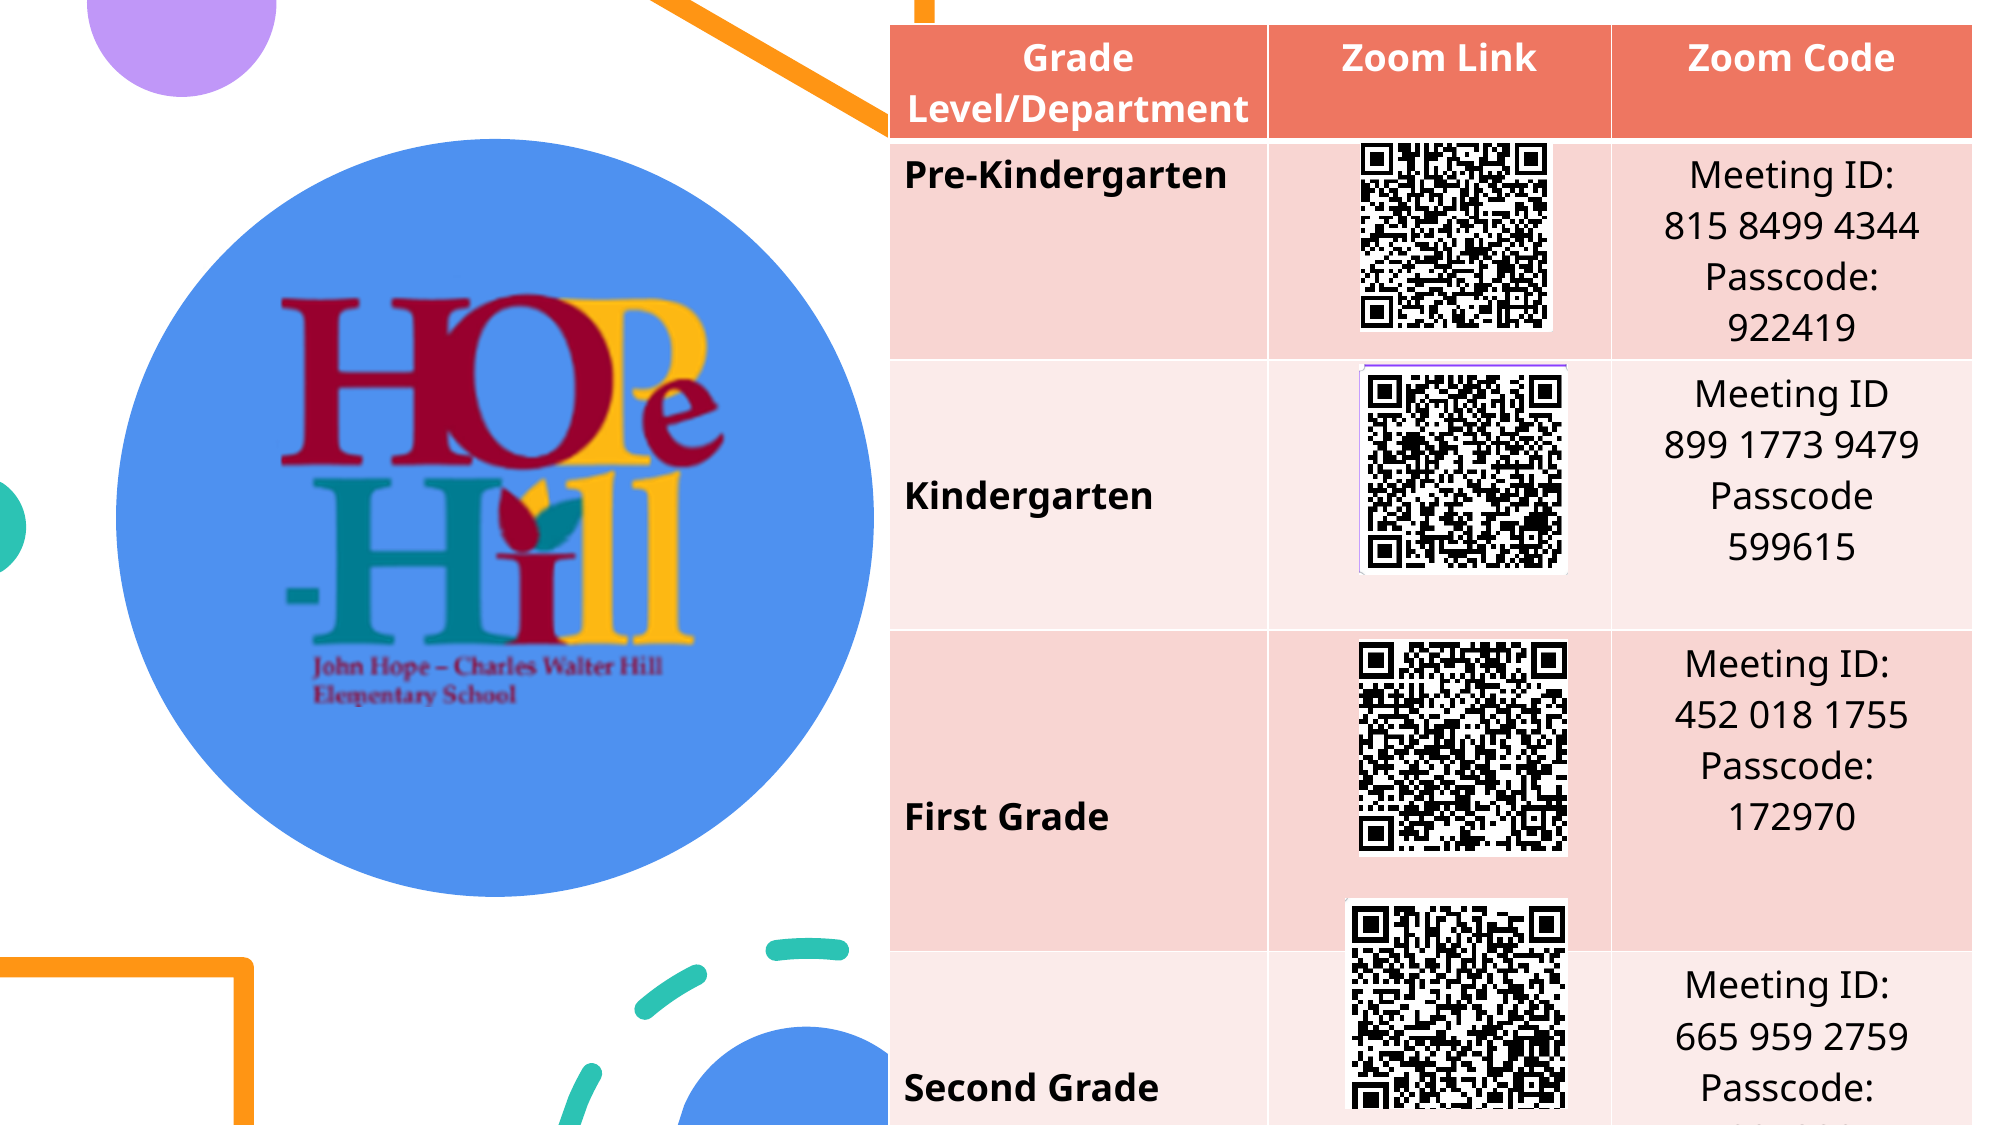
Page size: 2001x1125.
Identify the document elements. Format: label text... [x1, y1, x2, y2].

table_cell Kindergarten [890, 361, 1267, 629]
table_cell [1269, 144, 1611, 359]
table_header Zoom Code [1612, 25, 1972, 138]
table_header Zoom Link [1269, 25, 1611, 138]
table_cell [1269, 631, 1611, 951]
table_cell Meeting ID 899 1773 9479 Passcode 599615 [1612, 361, 1972, 629]
picture [203, 202, 784, 707]
table_cell Pre-Kindergarten [890, 144, 1267, 359]
table_cell First Grade [890, 631, 1267, 951]
table_cell Second Grade [890, 952, 1267, 1125]
table_cell Meeting ID: 815 8499 4344 Passcode: 922419 [1612, 144, 1972, 359]
picture [1359, 364, 1568, 575]
picture [1345, 898, 1568, 1109]
table_header Grade Level/Department [890, 25, 1267, 138]
picture [1359, 639, 1568, 857]
picture [1360, 142, 1553, 332]
table_cell [1269, 361, 1611, 629]
table_cell [1269, 952, 1611, 1125]
table_cell Meeting ID: 452 018 1755 Passcode: 172970 [1612, 631, 1972, 951]
table_cell Meeting ID: 665 959 2759 Passcode: 294338 [1612, 952, 1972, 1125]
